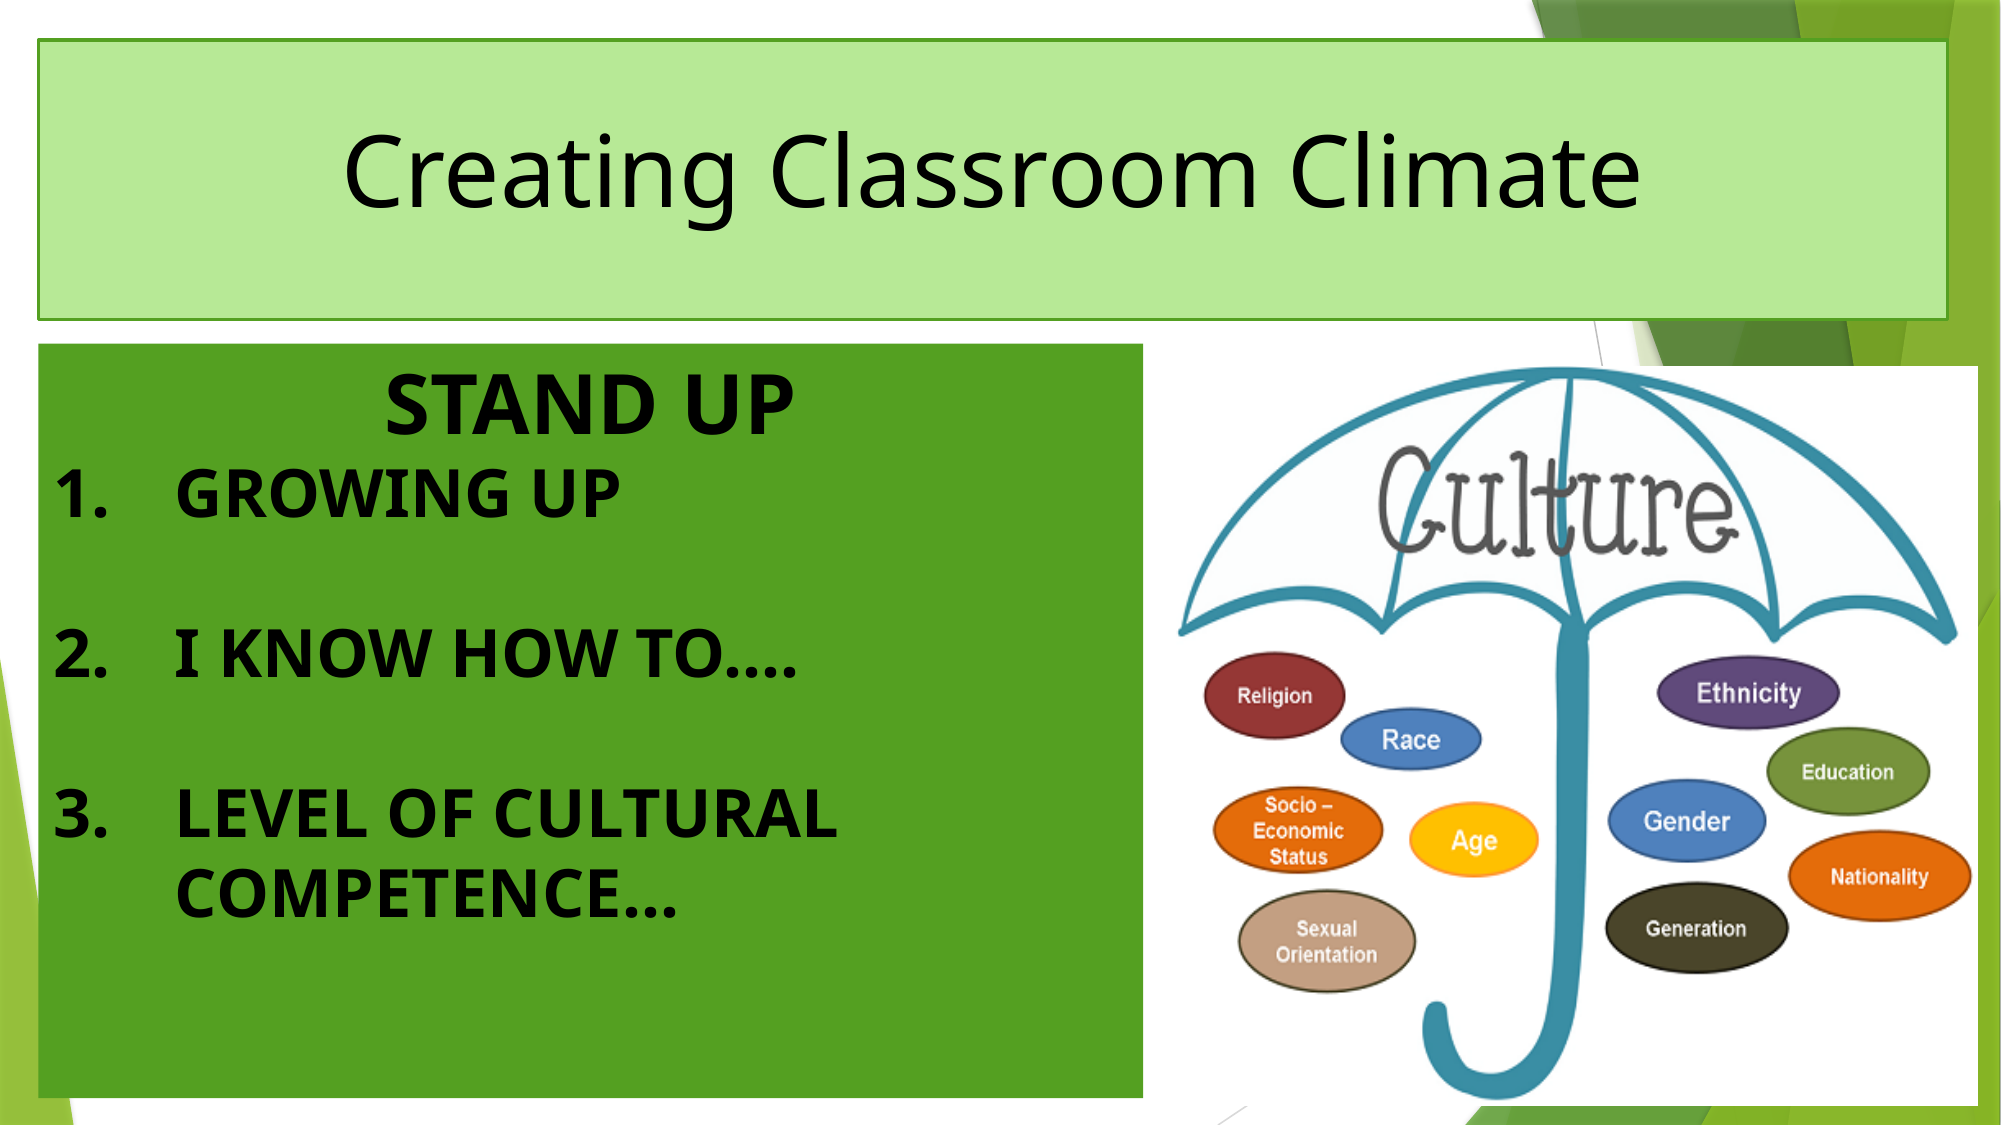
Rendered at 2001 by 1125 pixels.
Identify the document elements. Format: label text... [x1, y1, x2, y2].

text_box STAND UP GROWING UP I KNOW HOW TO…. LEVEL OF CULTURAL COMPETENCE… [38, 343, 1144, 1099]
title Creating Classroom Climate [37, 38, 1949, 321]
picture [1158, 365, 1978, 1107]
